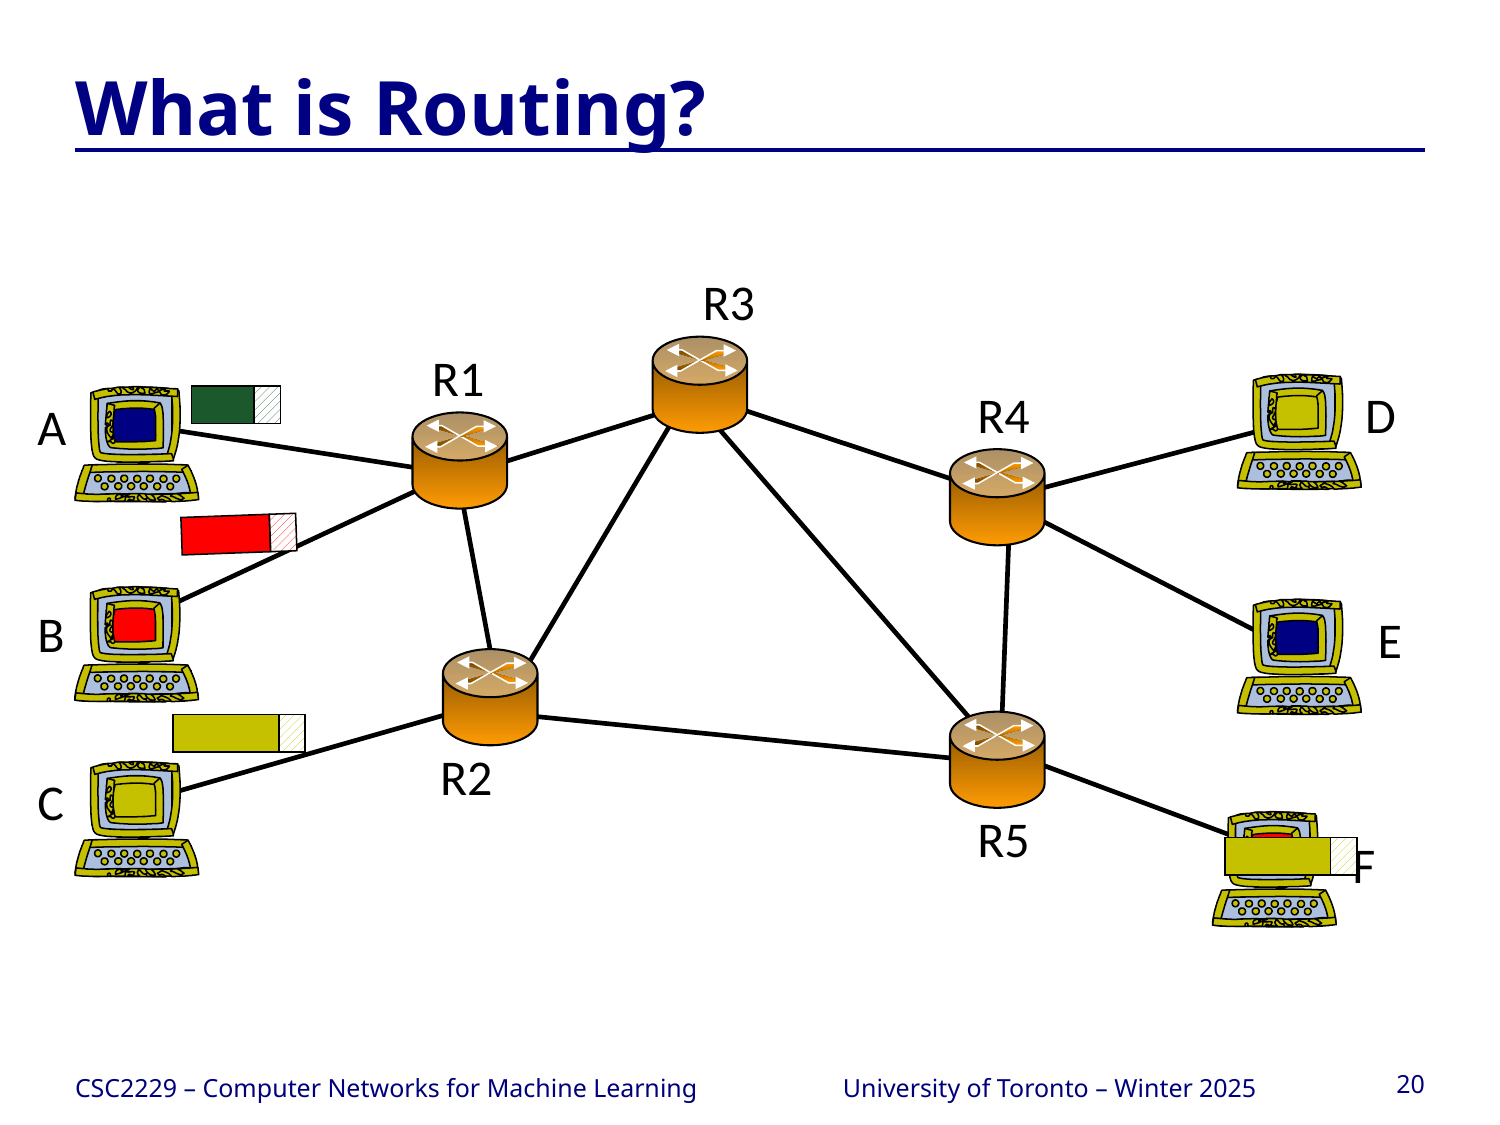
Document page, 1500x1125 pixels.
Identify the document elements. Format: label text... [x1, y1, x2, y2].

text_box Application [174, 516, 303, 565]
text_box Application [184, 387, 286, 436]
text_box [172, 714, 306, 753]
footer University of Toronto – Winter 2025 [812, 1042, 1288, 1103]
text_box Application [165, 715, 311, 764]
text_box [181, 515, 297, 554]
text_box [22, 262, 1418, 927]
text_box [191, 385, 281, 424]
slide_number CSC2229 – Computer Networks for Machine Learning [75, 1042, 800, 1103]
slide_number 20 [1299, 1042, 1425, 1103]
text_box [1224, 837, 1358, 876]
title What is Routing? [75, 50, 1425, 150]
text_box Application [1217, 839, 1363, 889]
